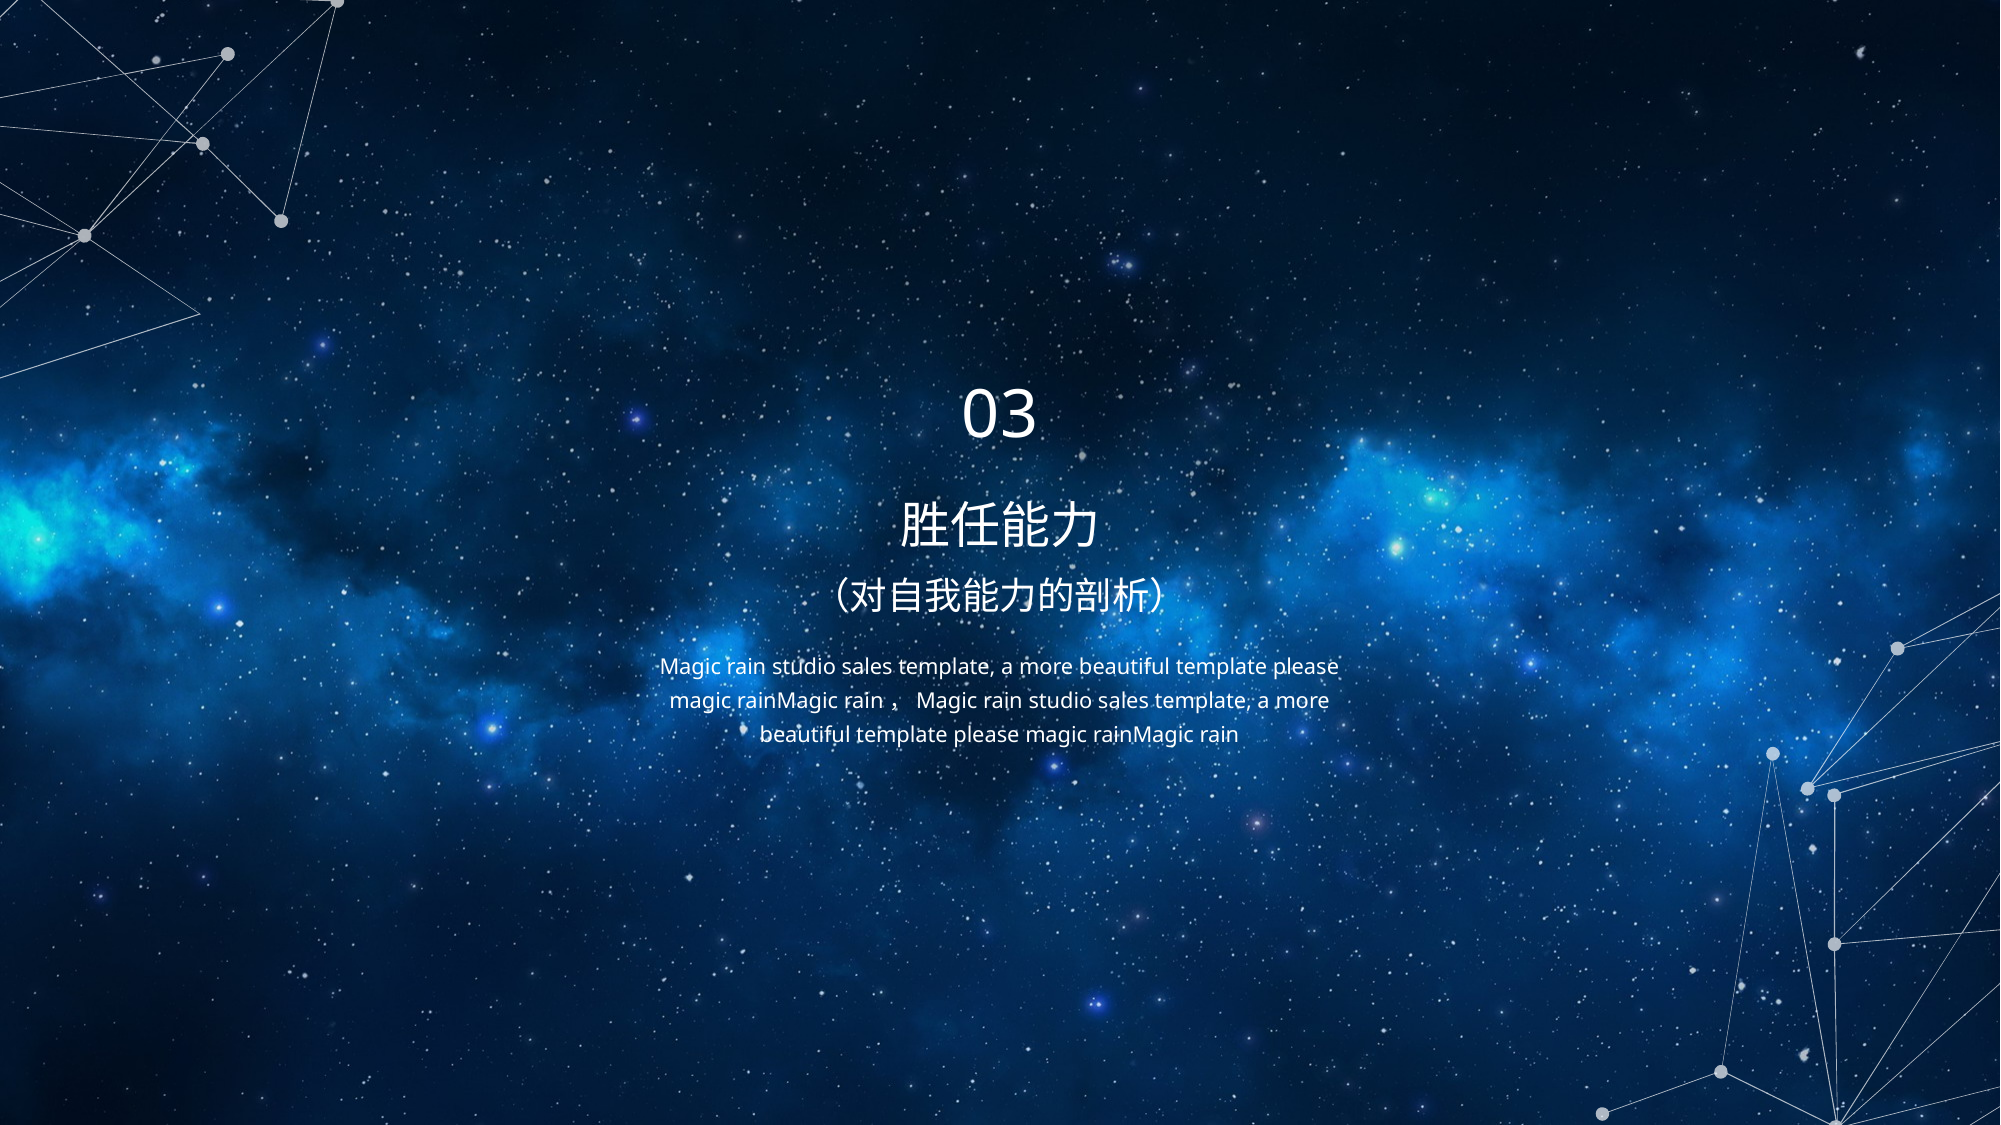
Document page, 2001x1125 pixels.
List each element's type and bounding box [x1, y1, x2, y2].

text_box [0, 0, 2000, 1125]
